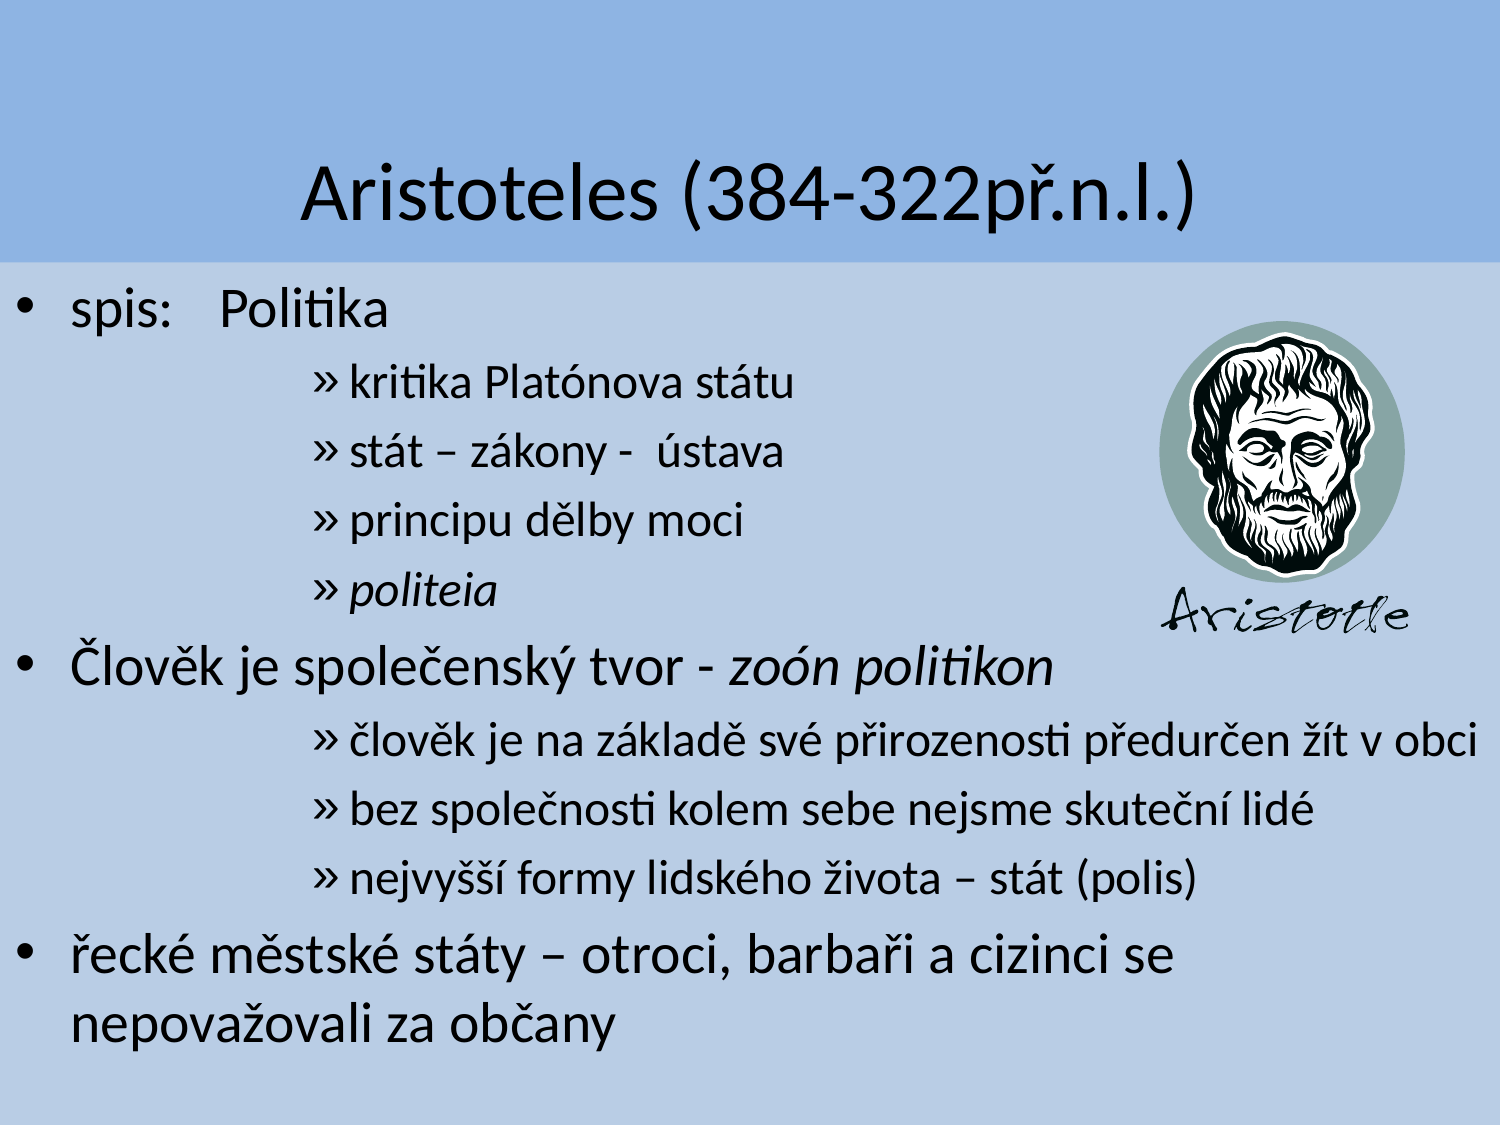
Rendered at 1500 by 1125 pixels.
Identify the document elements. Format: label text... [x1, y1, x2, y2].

title Aristoteles (384-322př.n.l.) [0, 0, 1500, 262]
list spis: Politika kritika Platónova státu stát – zákony - ústava principu dělby moci politeia Člověk je společenský tvor - zoón politikon člověk je na základě své přirozenosti předurčen žít v obci bez společnosti kolem sebe nejsme skuteční lidé nejvyšší formy lidského života – stát (polis) řecké městské státy – otroci, barbaři a cizinci se nepovažovali za občany [0, 262, 1500, 1125]
picture [1159, 320, 1410, 634]
